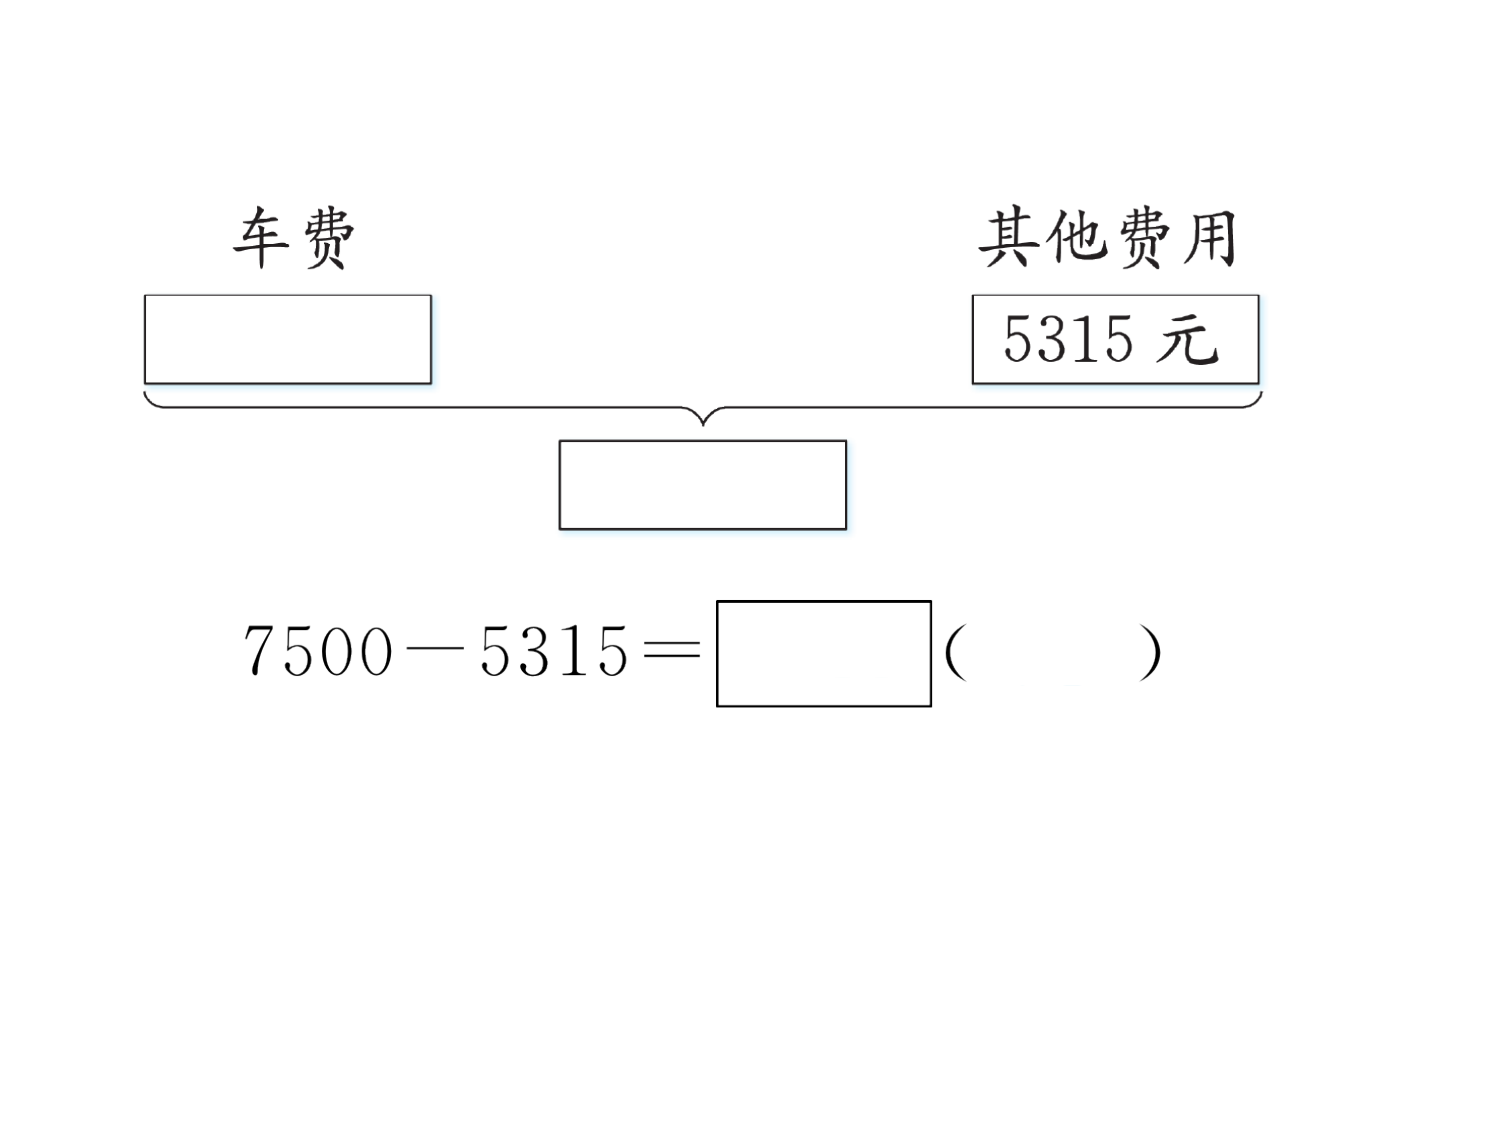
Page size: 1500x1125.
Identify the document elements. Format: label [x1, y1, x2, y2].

picture [135, 184, 1500, 727]
